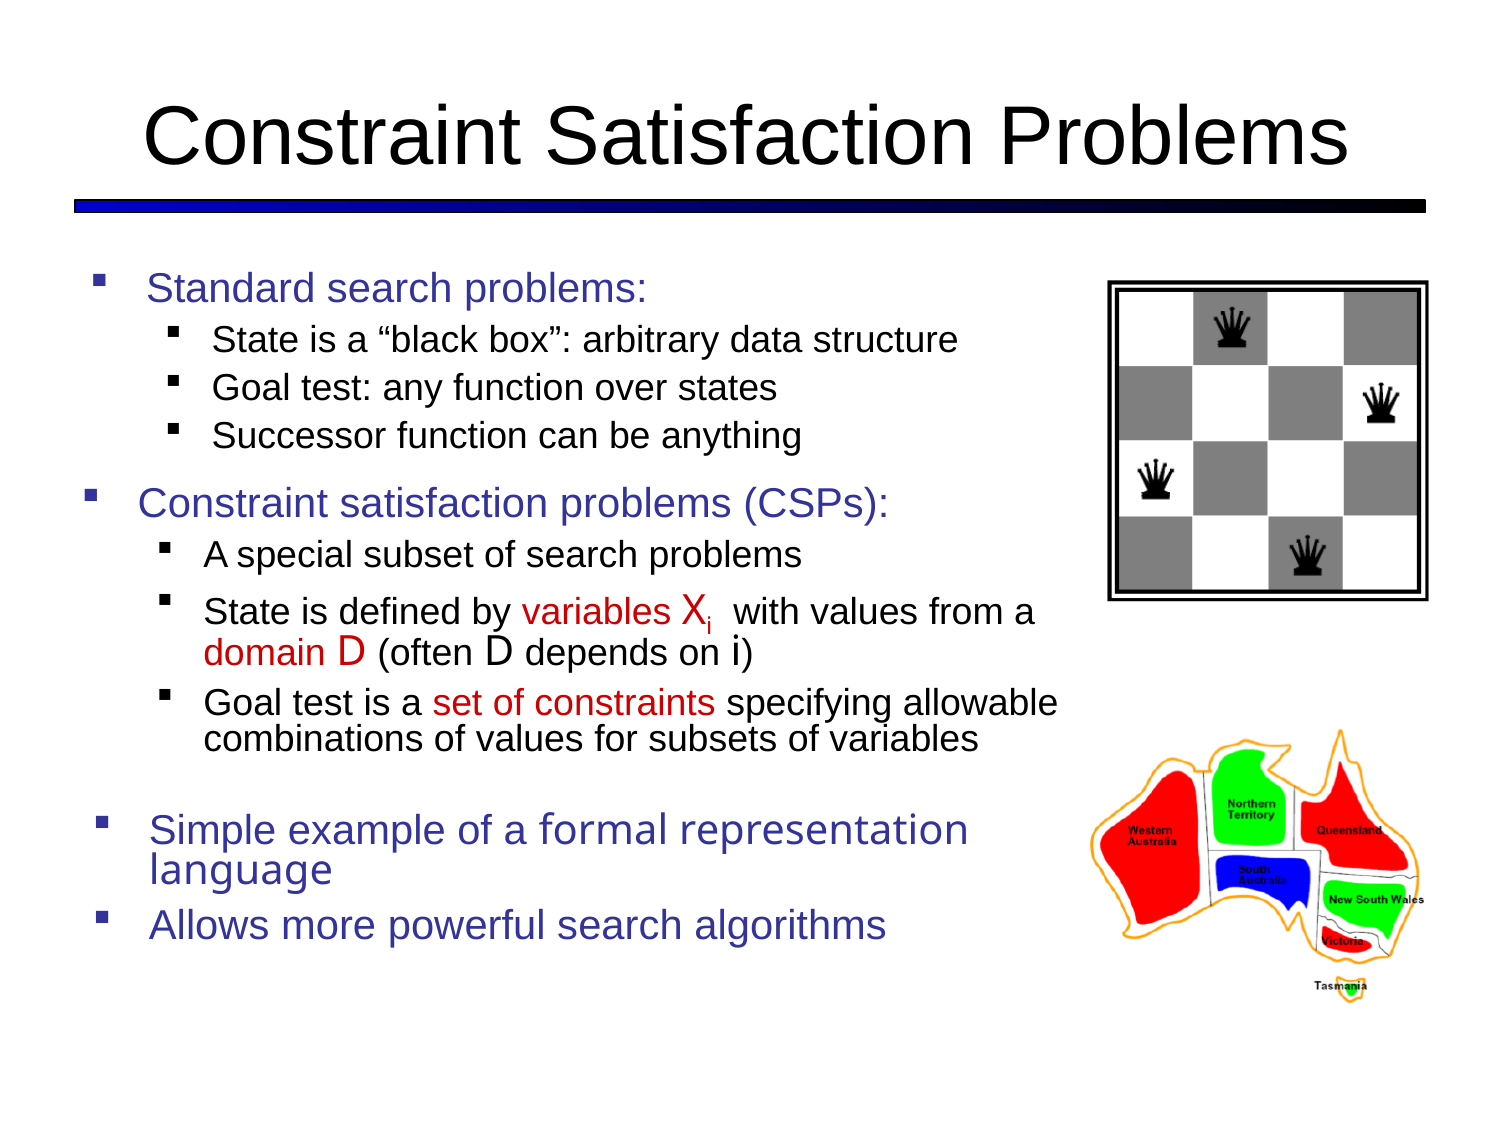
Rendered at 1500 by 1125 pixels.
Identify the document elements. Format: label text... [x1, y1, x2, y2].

picture [1074, 721, 1435, 1013]
title Constraint Satisfaction Problems [75, 0, 1425, 263]
picture [1099, 274, 1436, 613]
text_box Simple example of a formal representation language Allows more powerful search algorithms [86, 812, 1041, 1009]
text_box Constraint satisfaction problems (CSPs): A special subset of search problems State is defined by variables Xi with values from a domain D (often D depends on i) Goal test is a set of constraints specifying allowable combinations of values for subsets of variables [74, 485, 1167, 780]
list Standard search problems: State is a “black box”: arbitrary data structure Goal test: any function over states Successor function can be anything [75, 262, 1075, 485]
